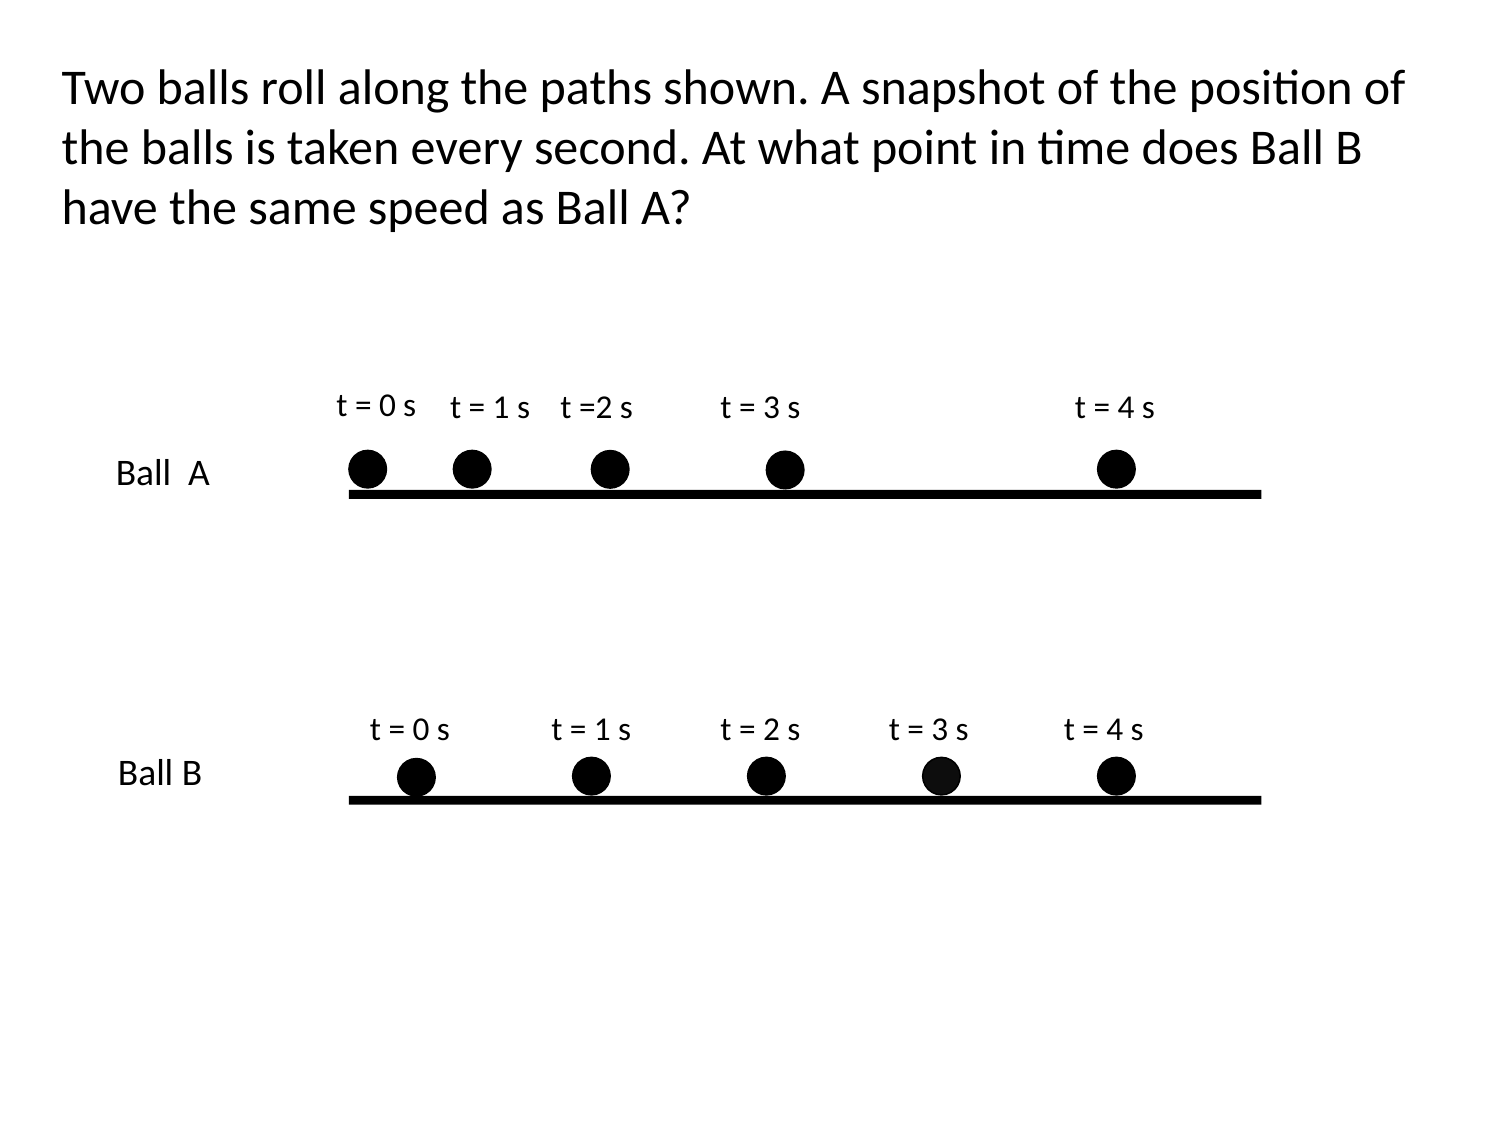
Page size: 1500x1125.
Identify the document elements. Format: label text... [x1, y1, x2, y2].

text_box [100, 375, 1400, 828]
text_box Two balls roll along the paths shown. A snapshot of the position of the balls is taken every second. At what point in time does Ball B have the same speed as Ball A? [46, 47, 1469, 242]
